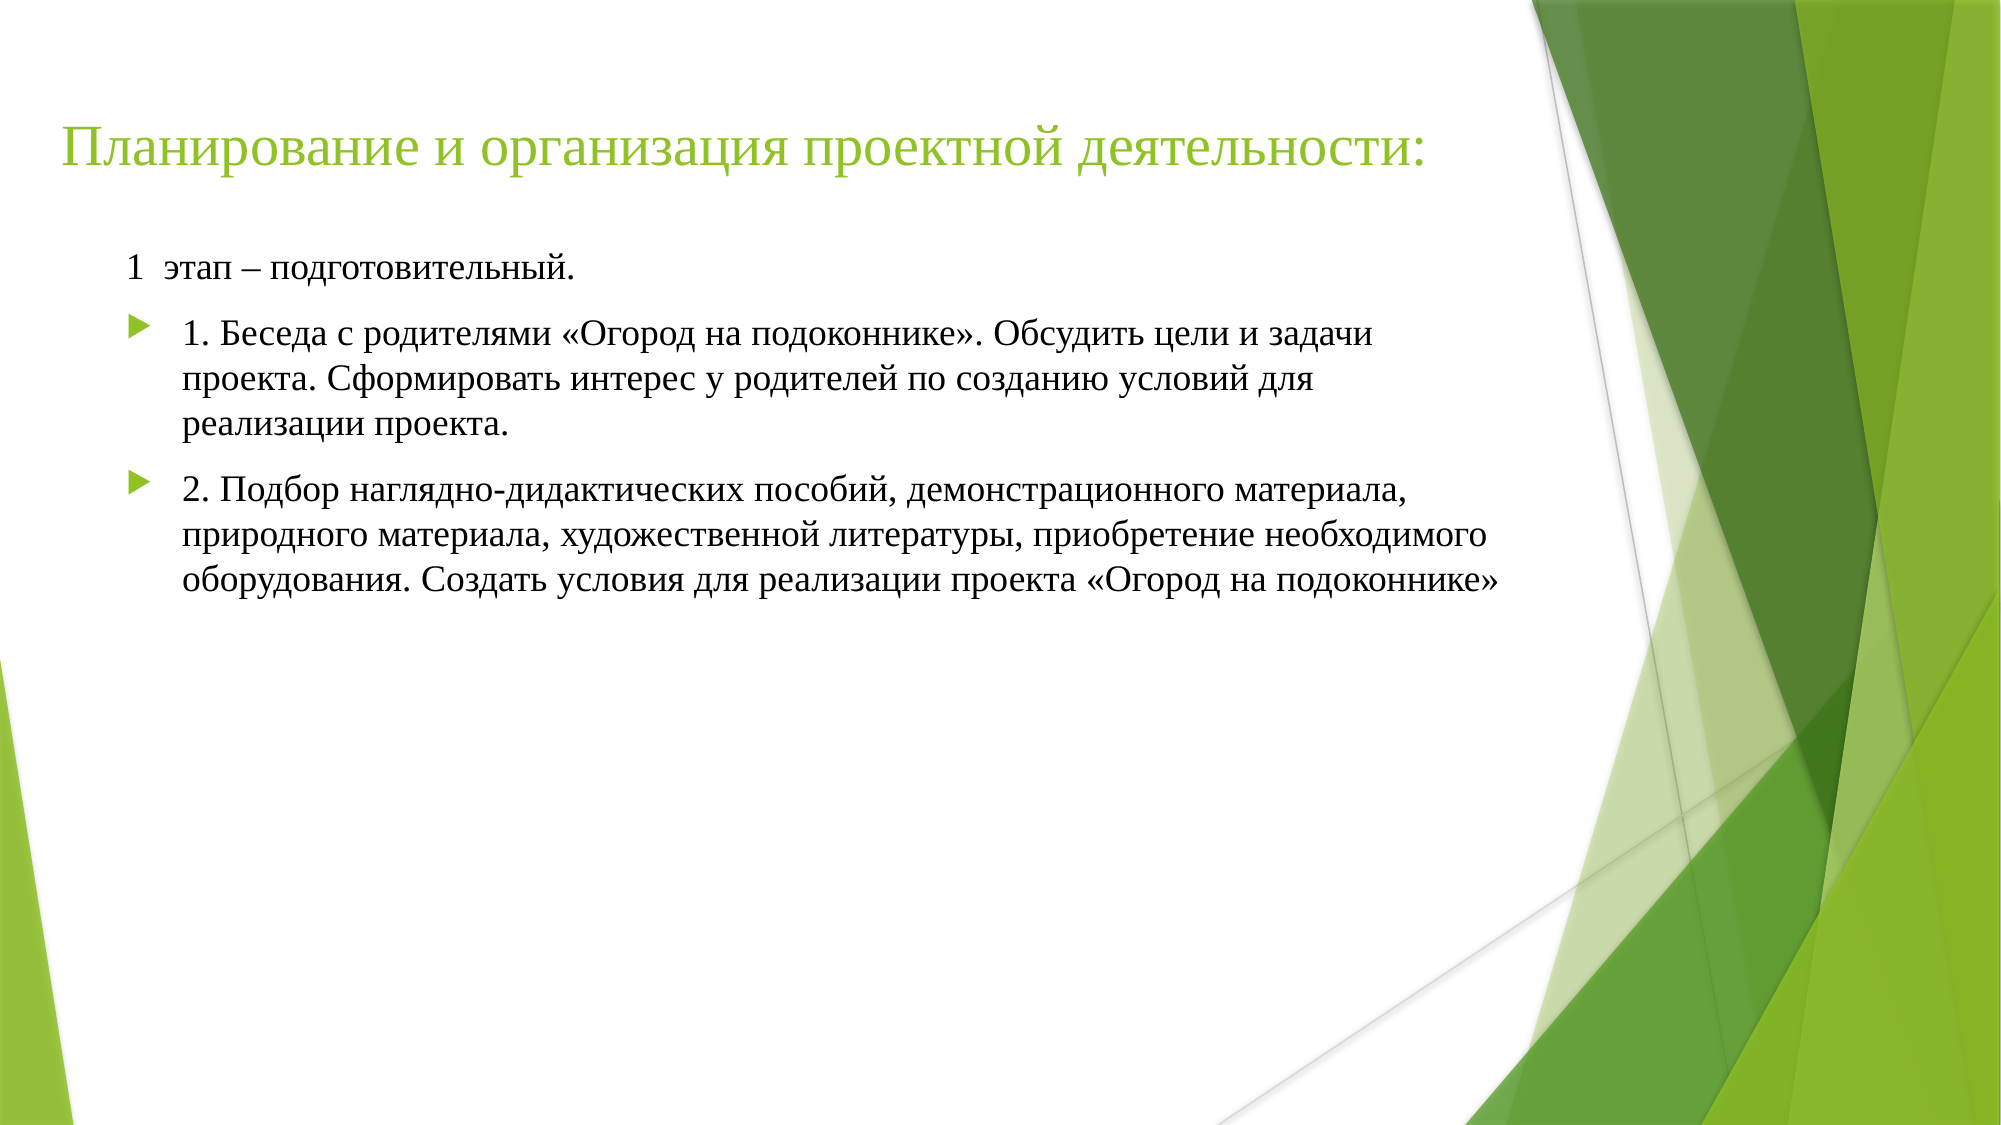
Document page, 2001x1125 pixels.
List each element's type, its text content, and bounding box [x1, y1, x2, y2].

text_box 1 этап – подготовительный. 1. Беседа с родителями «Огород на подоконнике». Обсудить цели и задачи проекта. Сформировать интерес у родителей по созданию условий для реализации проекта. 2. Подбор наглядно-дидактических пособий, демонстрационного материала, природного материала, художественной литературы, приобретение необходимого оборудования. Создать условия для реализации проекта «Огород на подоконнике» [111, 235, 1522, 991]
text_box Планирование и организация проектной деятельности: [46, 99, 1635, 317]
